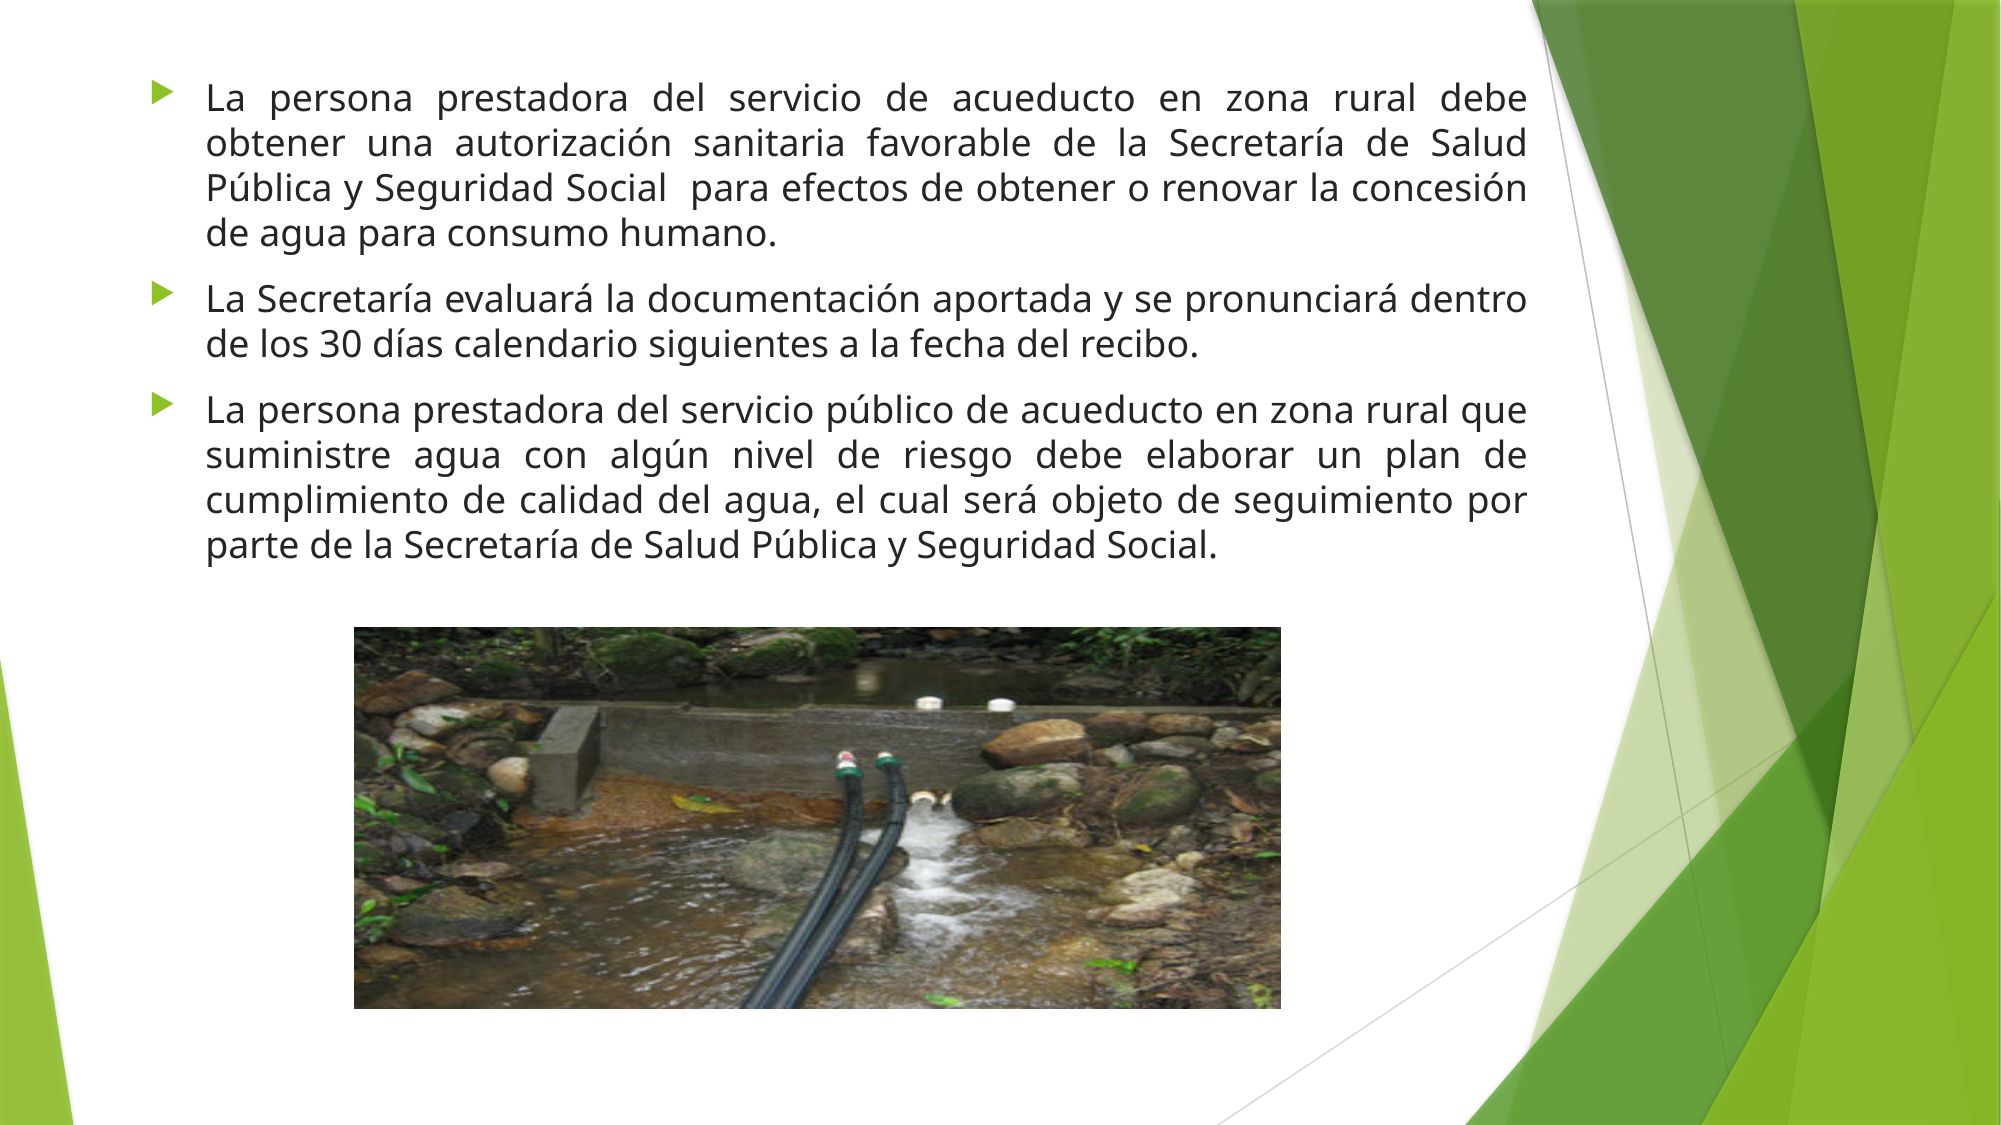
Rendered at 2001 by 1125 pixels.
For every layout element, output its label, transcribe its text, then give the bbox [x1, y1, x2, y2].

list La persona prestadora del servicio de acueducto en zona rural debe obtener una autorización sanitaria favorable de la Secretaría de Salud Pública y Seguridad Social para efectos de obtener o renovar la concesión de agua para consumo humano. La Secretaría evaluará la documentación aportada y se pronunciará dentro de los 30 días calendario siguientes a la fecha del recibo. La persona prestadora del servicio público de acueducto en zona rural que suministre agua con algún nivel de riesgo debe elaborar un plan de cumplimiento de calidad del agua, el cual será objeto de seguimiento por parte de la Secretaría de Salud Pública y Seguridad Social. [134, 66, 1545, 991]
picture [353, 626, 1282, 1009]
